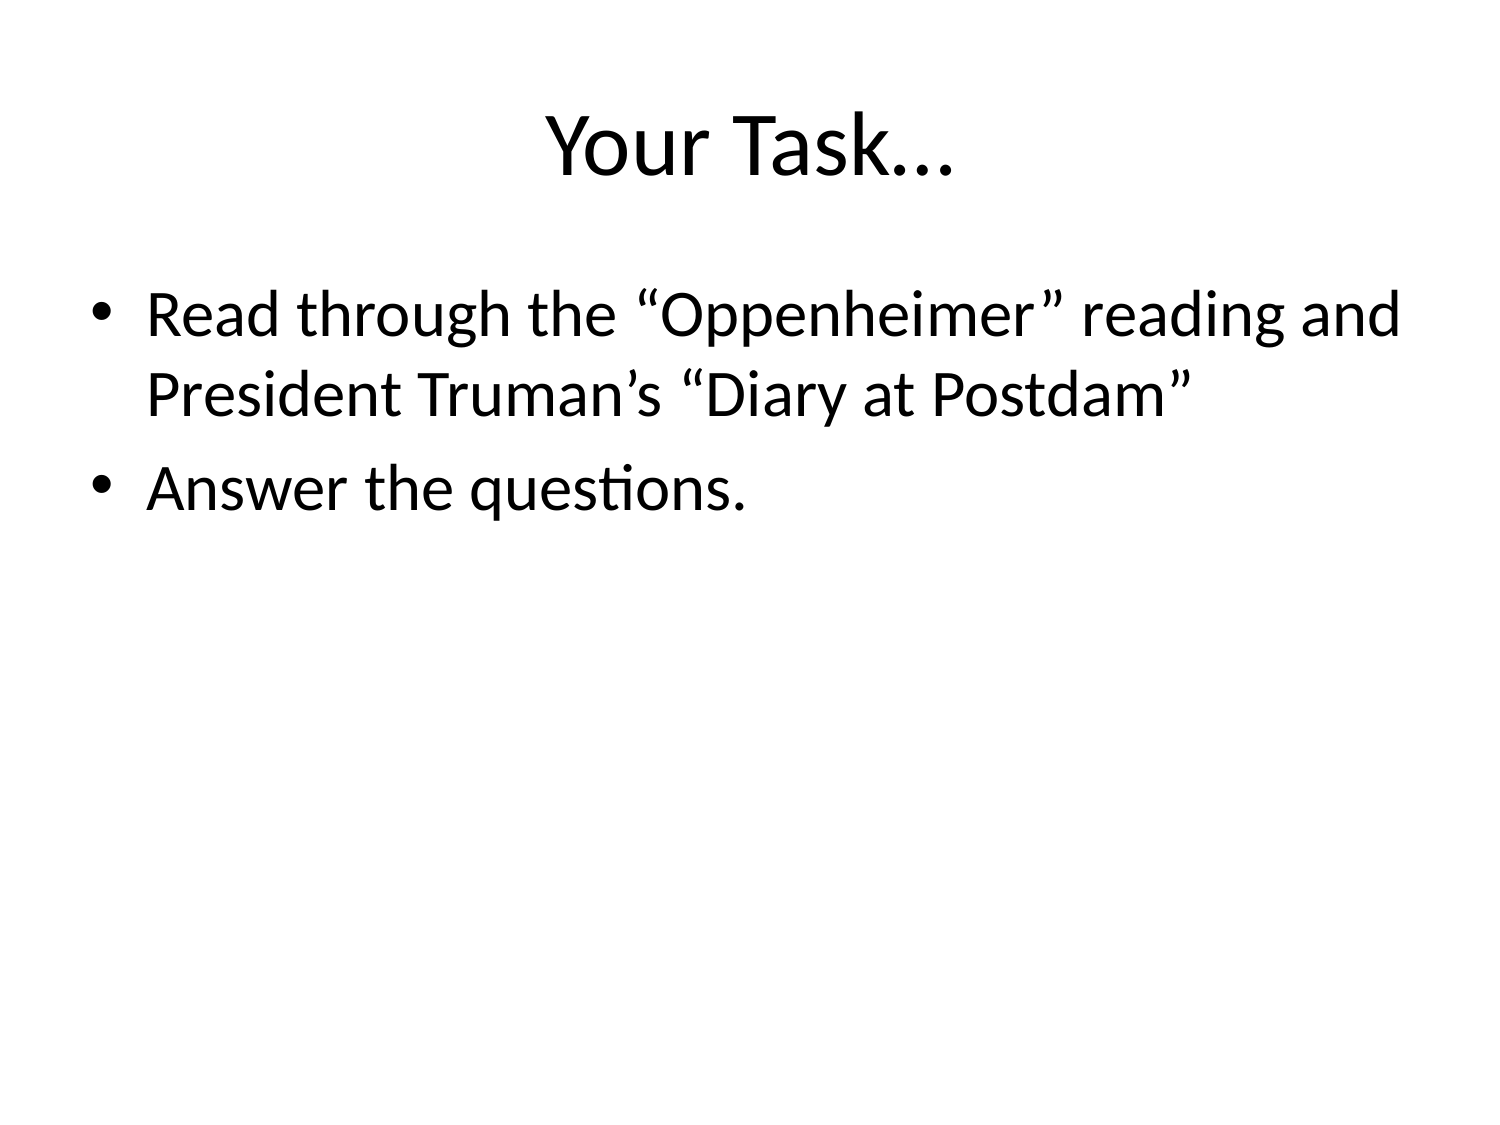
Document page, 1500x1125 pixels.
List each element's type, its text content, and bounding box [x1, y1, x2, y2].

title Your Task… [75, 45, 1425, 233]
list Read through the “Oppenheimer” reading and President Truman’s “Diary at Postdam” Answer the questions. [75, 262, 1425, 1005]
